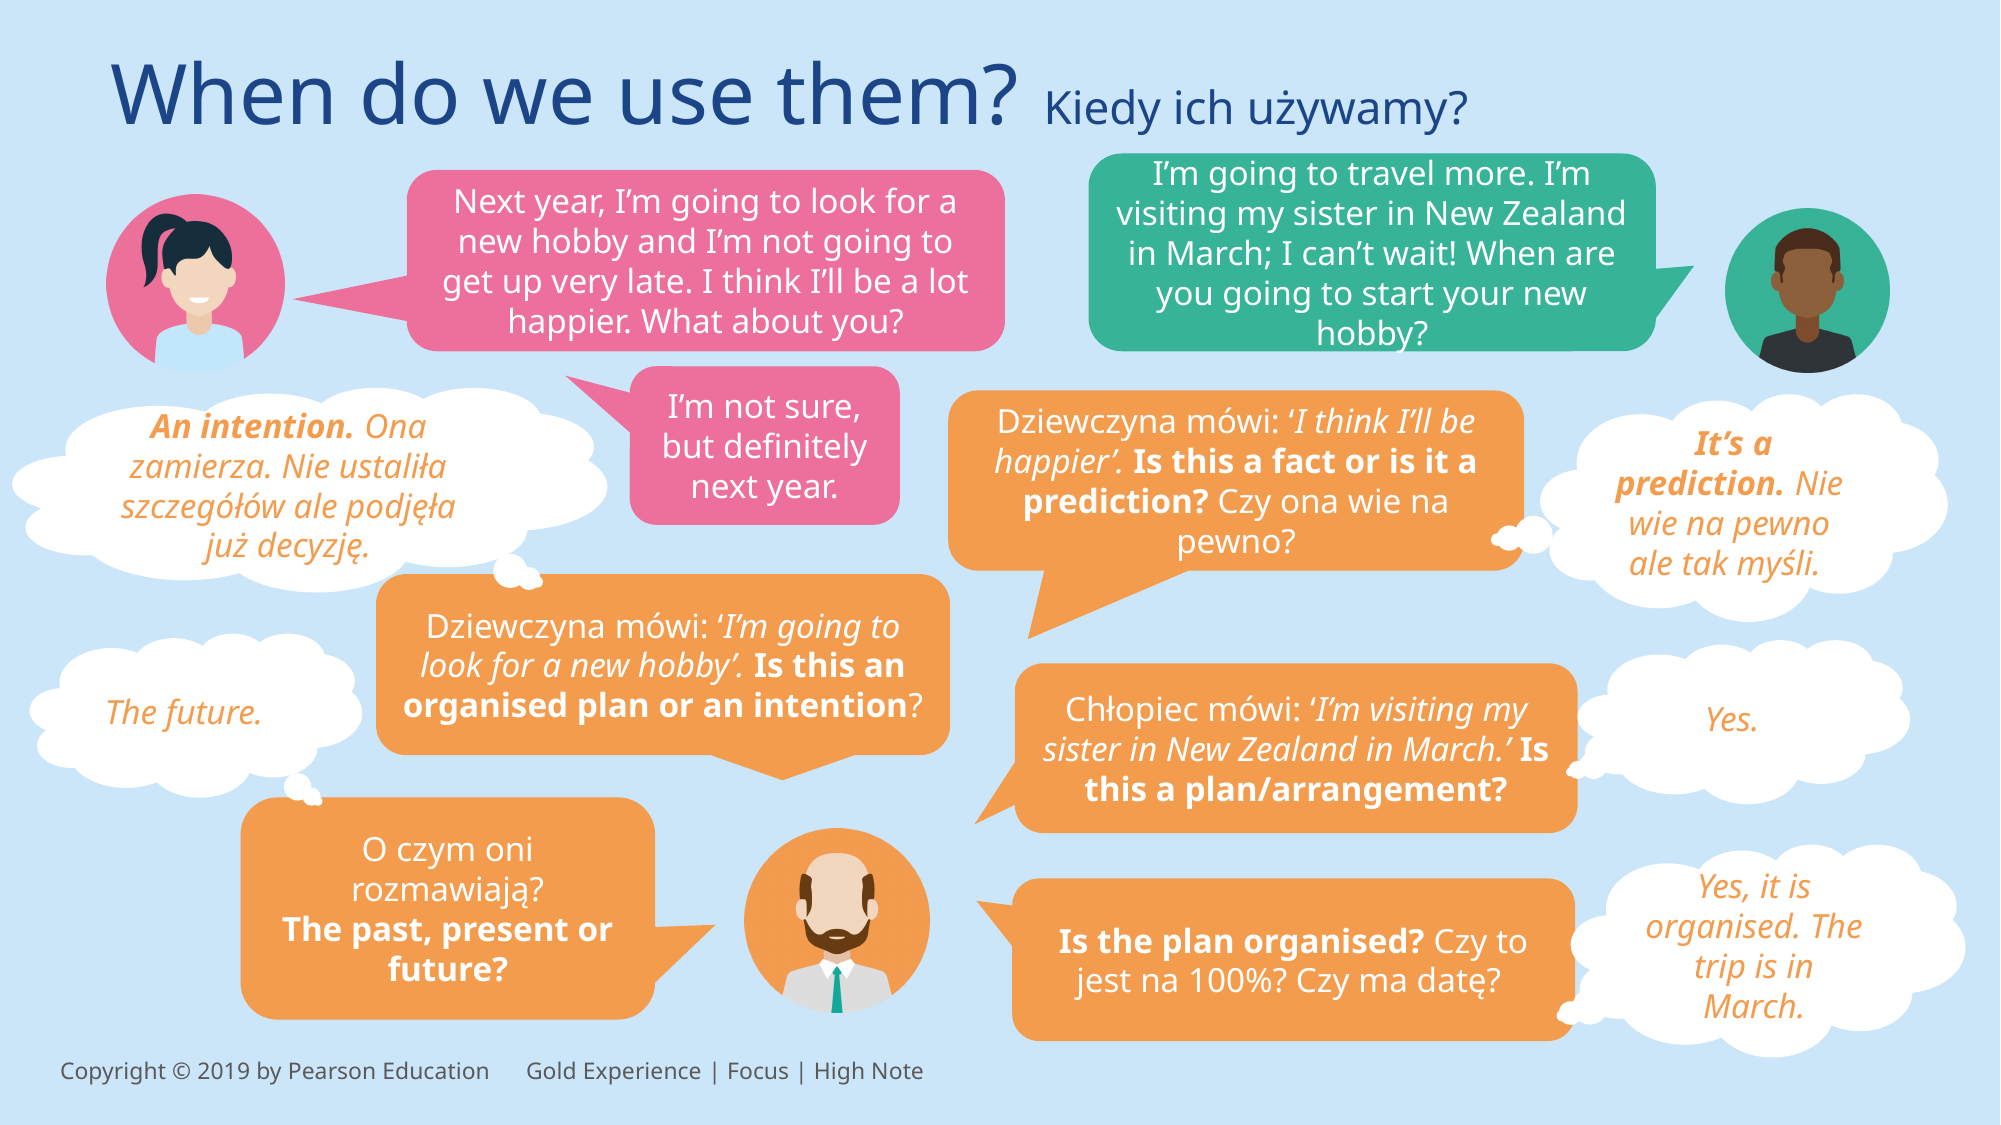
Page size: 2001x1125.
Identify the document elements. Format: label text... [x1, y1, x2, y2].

text_box Is the plan organised? Czy to jest na 100%? Czy ma datę? [971, 876, 1578, 1044]
text_box Yes, it is organised. The trip is in March. [1556, 844, 1966, 1058]
text_box Chłopiec mówi: ‘I’m visiting my sister in New Zealand in March.’ Is this a plan/arrangement? [968, 661, 1580, 836]
text_box Dziewczyna mówi: ‘I’m going to look for a new hobby’. Is this an organised plan or an intention? [373, 571, 953, 783]
text_box Next year, I’m going to look for a new hobby and I’m not going to get up very late. I think I’ll be a lot happier. What about you? [292, 167, 1008, 354]
text_box Copyright © 2019 by Pearson Education Gold Experience | Focus | High Note [45, 1040, 1083, 1101]
picture [1724, 208, 1890, 374]
text_box O czym oni rozmawiają? The past, present or future? [238, 795, 722, 1022]
text_box The future. [29, 633, 363, 806]
text_box I’m not sure, but definitely next year. [563, 364, 902, 527]
picture [106, 194, 285, 374]
text_box An intention. Ona zamierza. Nie ustaliła szczegółów ale podjęła już decyzję. [12, 387, 608, 593]
text_box Yes. [1566, 640, 1911, 805]
text_box When do we use them? Kiedy ich używamy? [73, 37, 1827, 253]
picture [744, 827, 931, 1014]
text_box It’s a prediction. Nie wie na pewno ale tak myśli. [1490, 394, 1948, 622]
text_box Dziewczyna mówi: ‘I think I’ll be happier’. Is this a fact or is it a prediction? Czy ona wie na pewno? [945, 388, 1527, 643]
text_box I’m going to travel more. I’m visiting my sister in New Zealand in March; I can’t wait! When are you going to start your new hobby? [1086, 151, 1699, 354]
